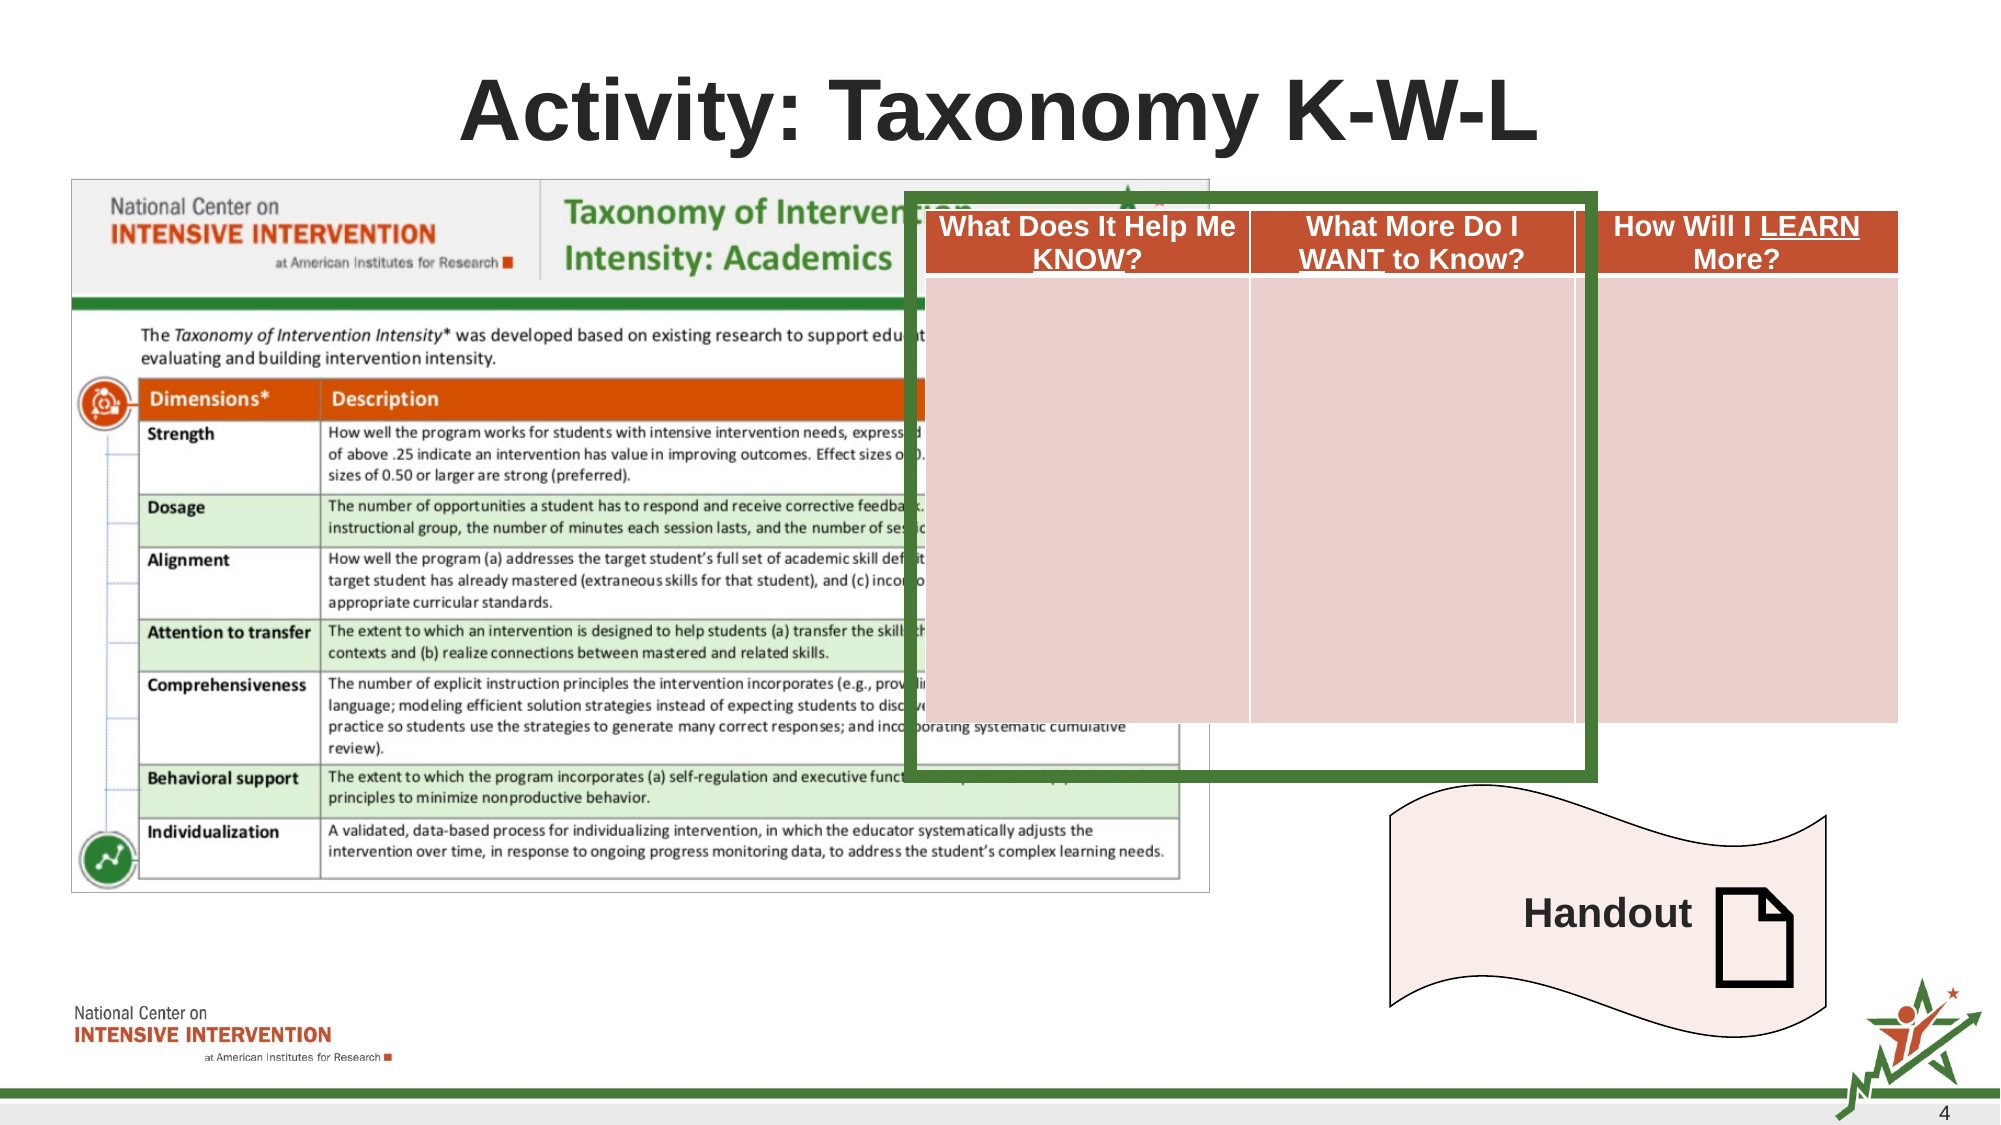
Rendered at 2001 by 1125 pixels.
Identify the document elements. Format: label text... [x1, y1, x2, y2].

text_box [1210, 197, 1593, 777]
picture [0, 0, 2000, 1125]
title Activity: Taxonomy K-W-L [75, 0, 1925, 210]
slide_number 4 [1925, 1099, 1951, 1125]
table_header How Will I LEARN More? [1593, 211, 1898, 273]
table_cell [1593, 278, 1898, 723]
text_box Handout [1389, 783, 1827, 1039]
